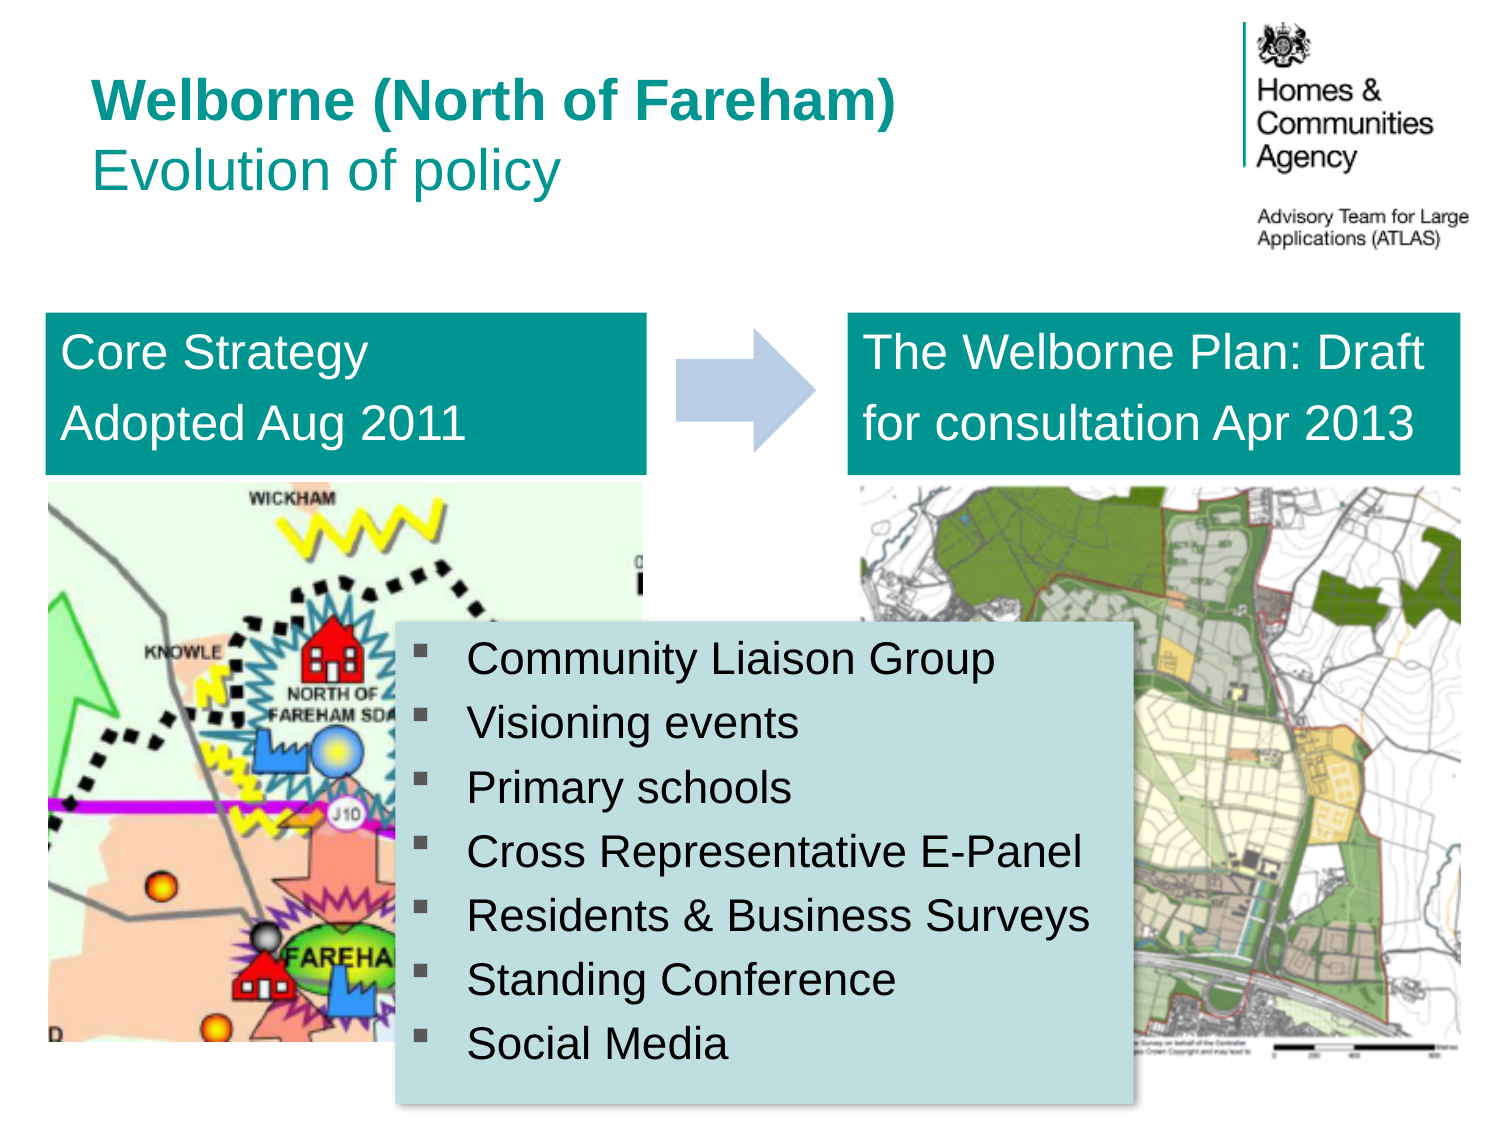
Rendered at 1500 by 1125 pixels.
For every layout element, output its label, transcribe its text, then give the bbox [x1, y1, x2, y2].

text_box The Welborne Plan: Draft for consultation Apr 2013 [847, 312, 1461, 476]
text_box [674, 325, 819, 456]
text_box Community Liaison Group Visioning events Primary schools Cross Representative E-Panel Residents & Business Surveys Standing Conference Social Media [395, 621, 1134, 1105]
text_box Welborne (North of Fareham) Evolution of policy [76, 54, 1134, 220]
picture [1243, 22, 1475, 250]
picture [852, 482, 1461, 1065]
picture [48, 482, 643, 1043]
text_box Core Strategy Adopted Aug 2011 [45, 312, 647, 476]
